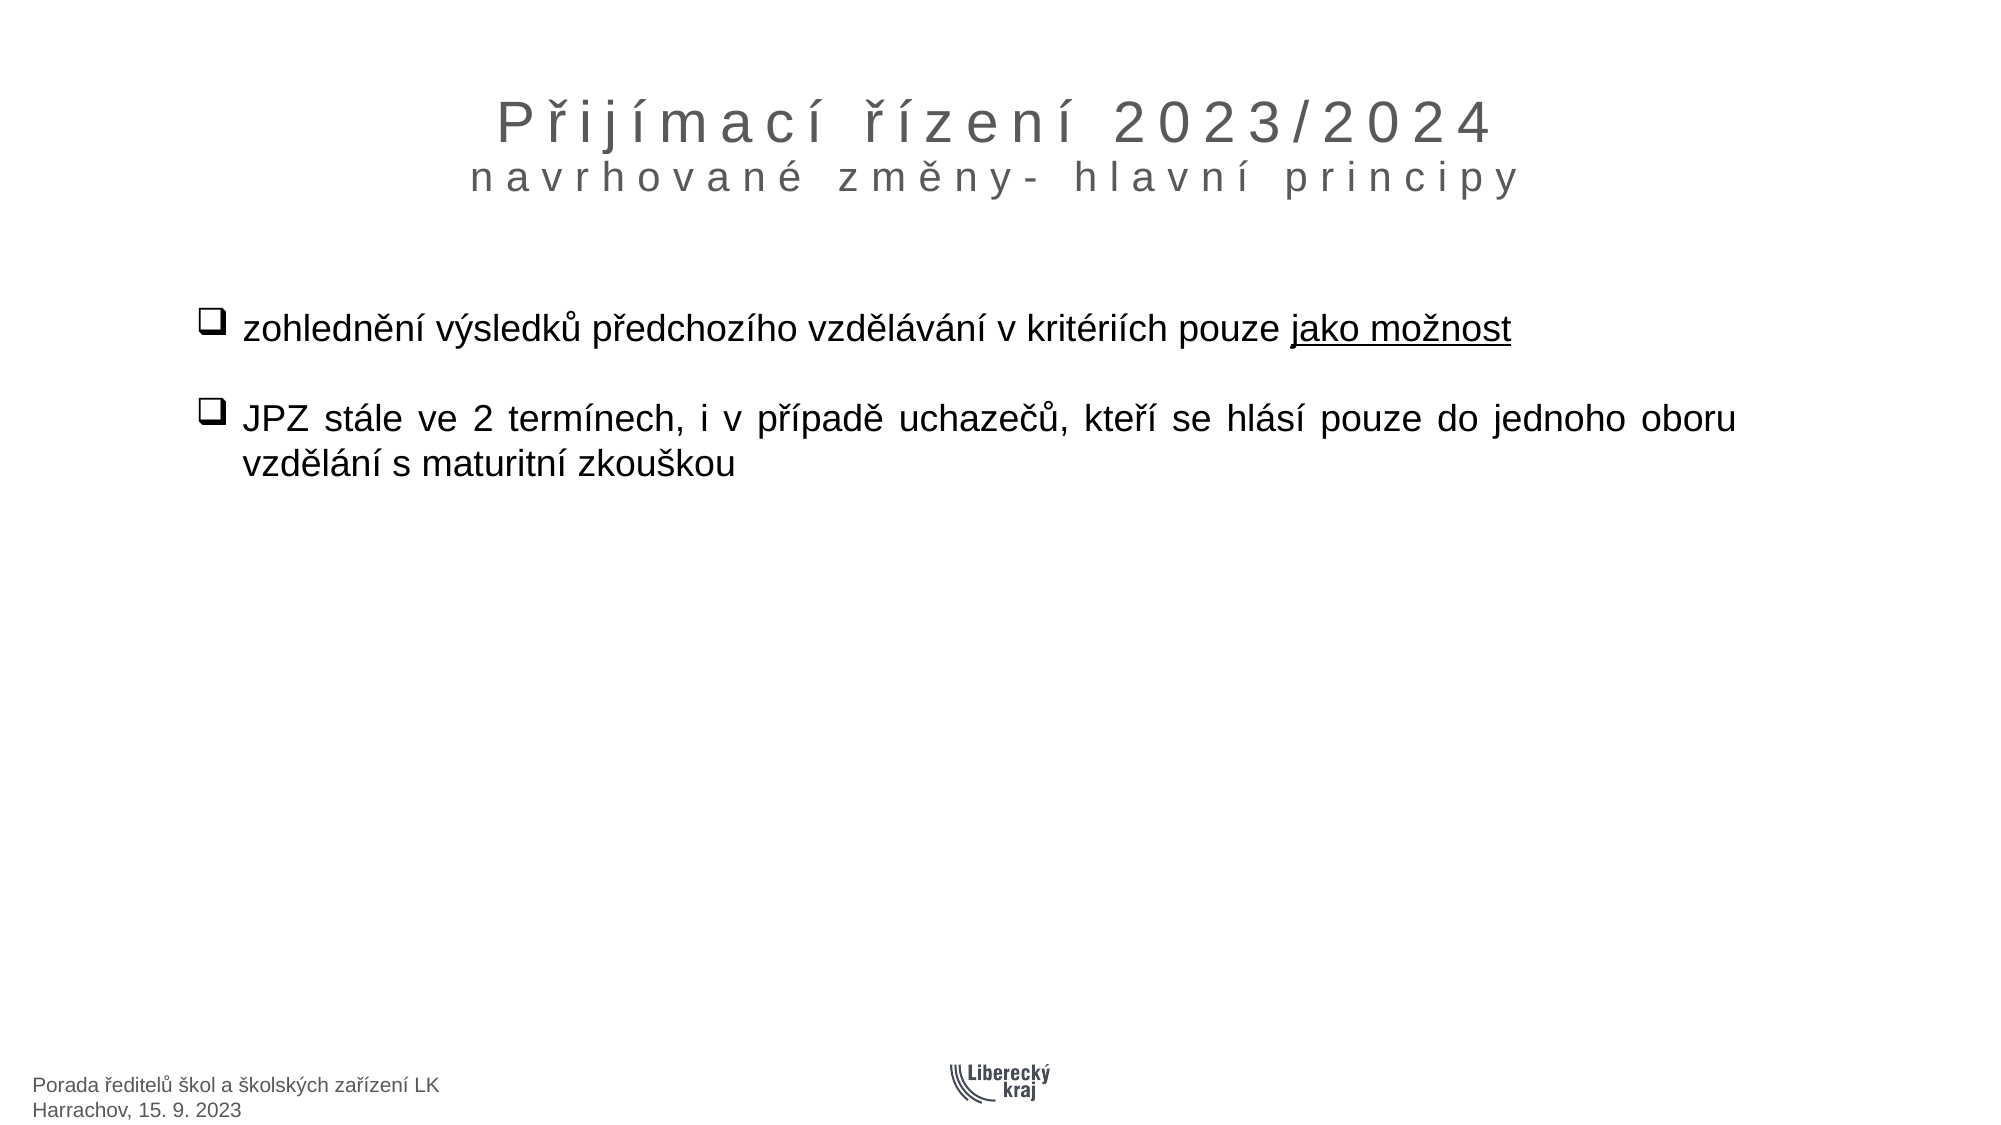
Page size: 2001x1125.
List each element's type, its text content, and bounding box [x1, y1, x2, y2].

text_box Porada ředitelů škol a školských zařízení LK Harrachov, 15. 9. 2023 [24, 1062, 624, 1125]
title Přijímací řízení 2023/2024 navrhované změny- hlavní principy [293, 85, 1707, 226]
text_box zohlednění výsledků předchozího vzdělávání v kritériích pouze jako možnost JPZ stále ve 2 termínech, i v případě uchazečů, kteří se hlásí pouze do jednoho oboru vzdělání s maturitní zkouškou [181, 251, 1753, 672]
picture [950, 1064, 1050, 1104]
